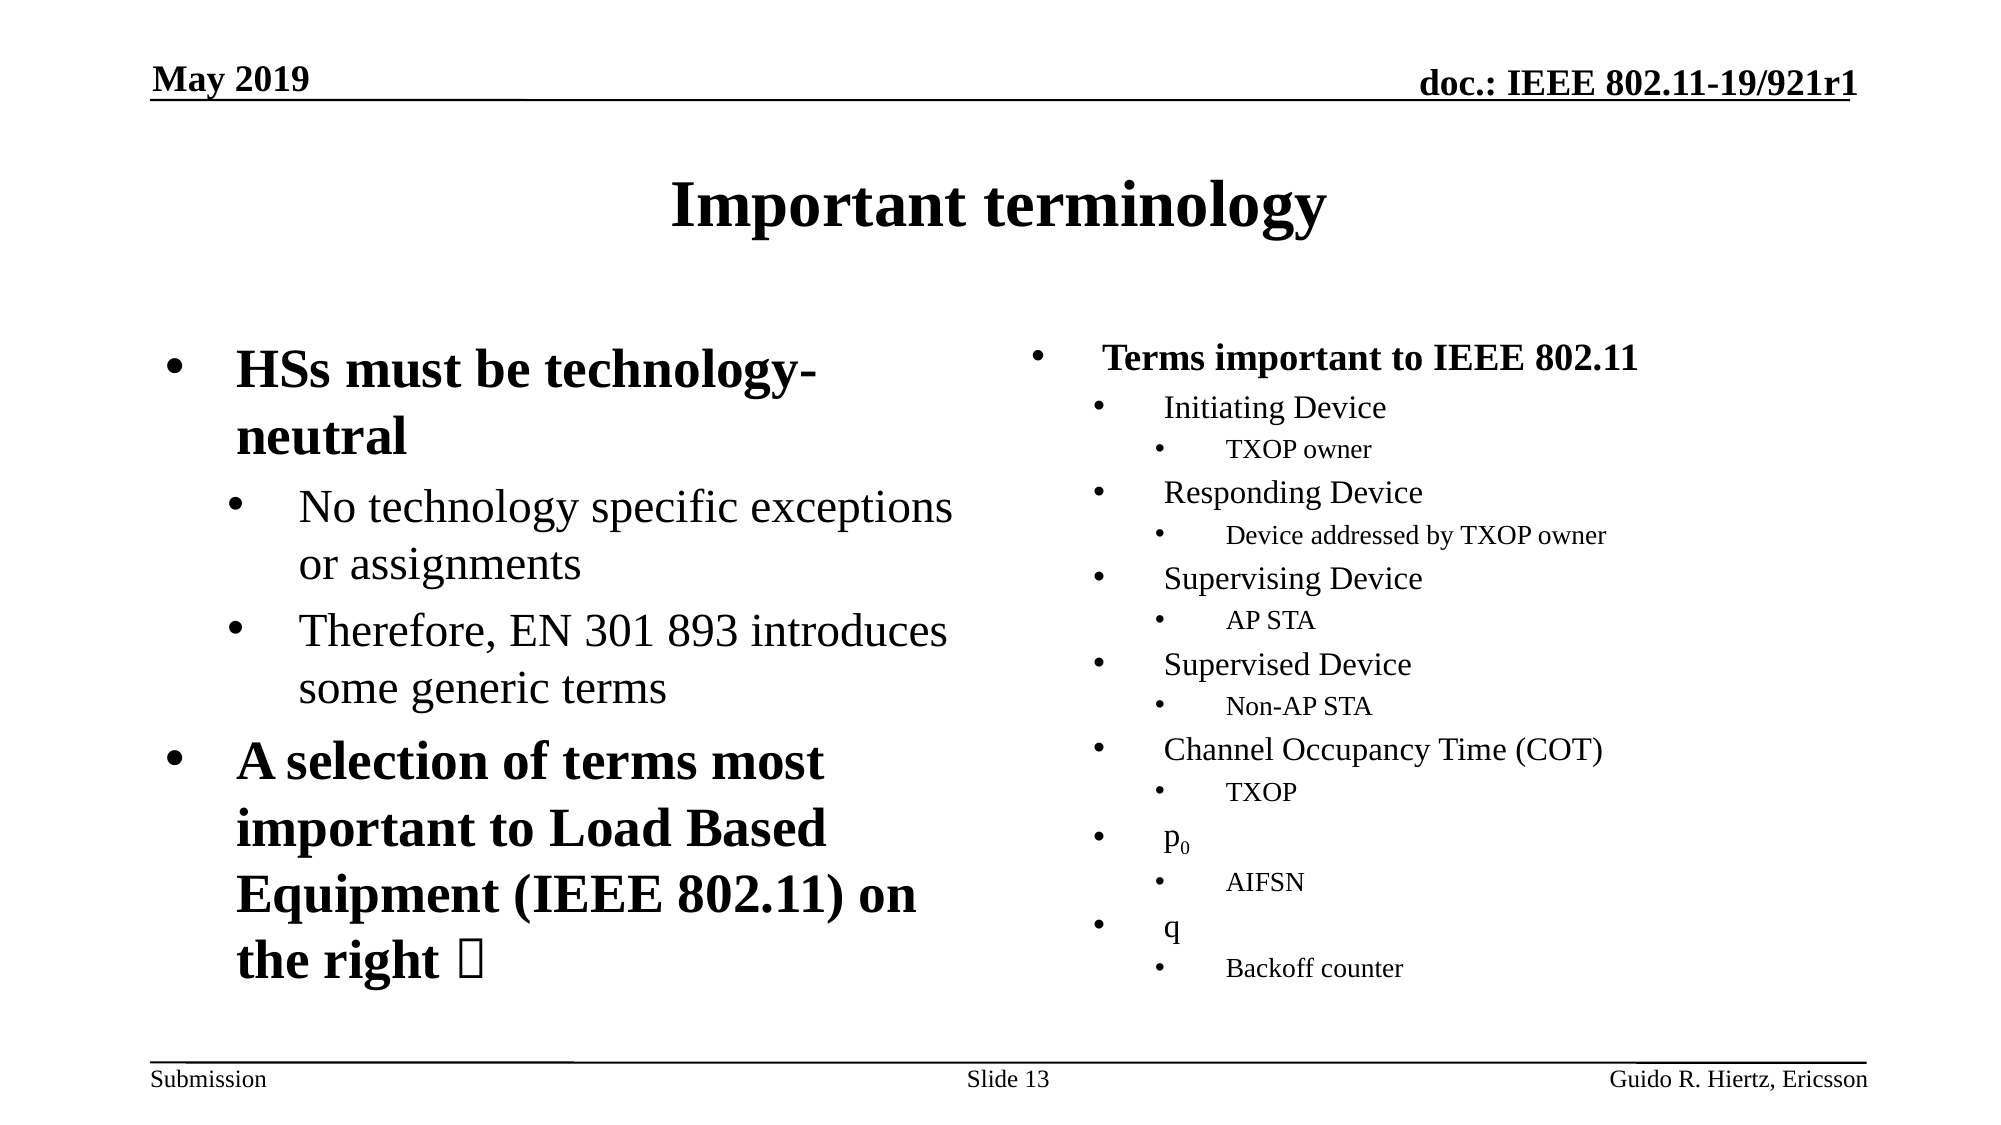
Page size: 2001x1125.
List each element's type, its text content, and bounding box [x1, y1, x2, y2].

footer Guido R. Hiertz, Ericsson [1171, 1061, 1869, 1093]
slide_number Slide 13 [950, 1061, 1067, 1123]
title Important terminology [149, 112, 1850, 288]
list Terms important to IEEE 802.11 Initiating Device TXOP owner Responding Device Device addressed by TXOP owner Supervising Device AP STA Supervised Device Non-AP STA Channel Occupancy Time (COT) TXOP p0 AIFSN q Backoff counter [1016, 324, 1850, 1000]
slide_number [152, 54, 563, 100]
list HSs must be technology-neutral No technology specific exceptions or assignments Therefore, EN 301 893 introduces some generic terms A selection of terms most important to Load Based Equipment (IEEE 802.11) on the right  [149, 324, 984, 1000]
